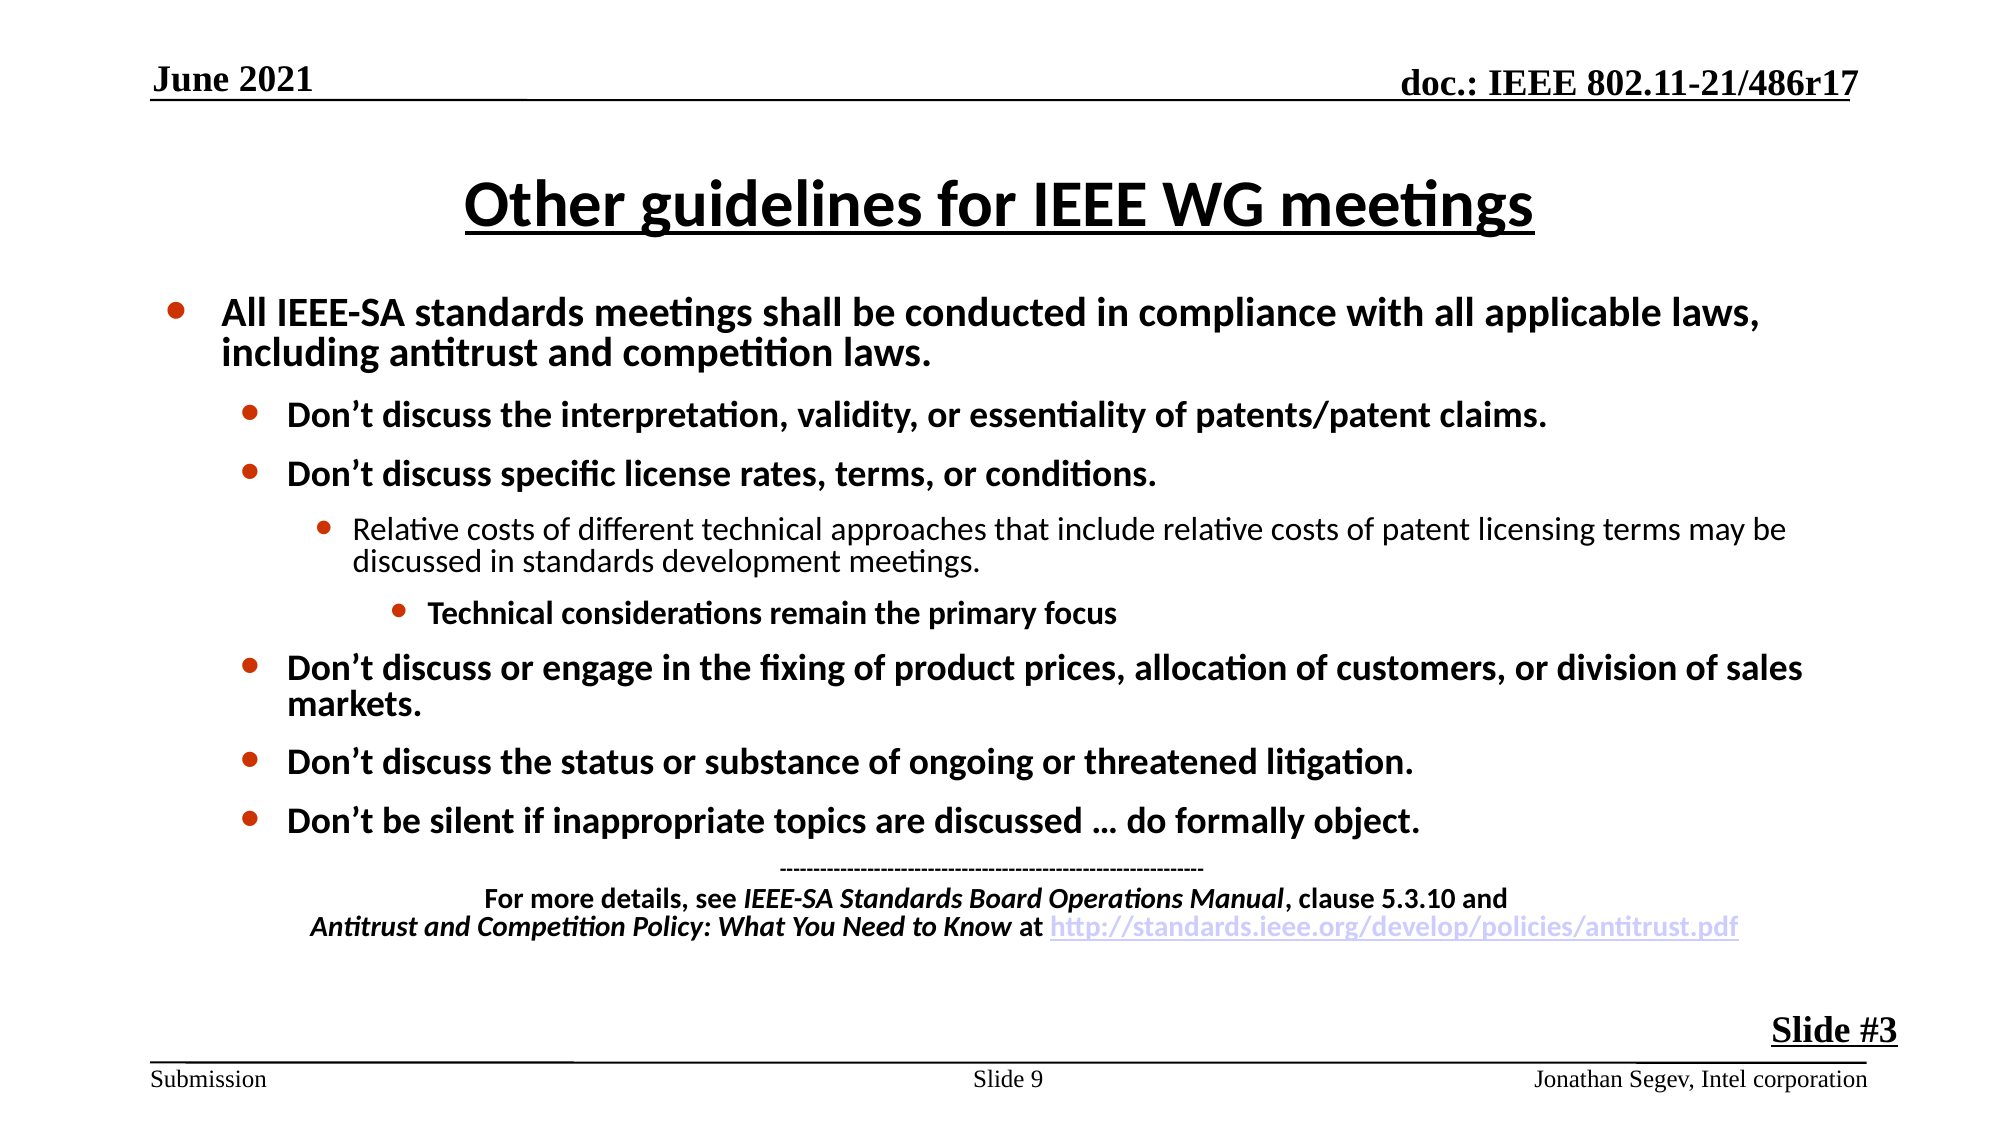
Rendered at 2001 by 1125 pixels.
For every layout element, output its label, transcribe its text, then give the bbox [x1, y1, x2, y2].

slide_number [152, 54, 563, 100]
title Other guidelines for IEEE WG meetings [149, 112, 1850, 286]
footer Jonathan Segev, Intel corporation [1171, 1061, 1869, 1093]
list All IEEE-SA standards meetings shall be conducted in compliance with all applicable laws, including antitrust and competition laws. Don’t discuss the interpretation, validity, or essentiality of patents/patent claims. Don’t discuss specific license rates, terms, or conditions. Relative costs of different technical approaches that include relative costs of patent licensing terms may be discussed in standards development meetings. Technical considerations remain the primary focus Don’t discuss or engage in the fixing of product prices, allocation of customers, or division of sales markets. Don’t discuss the status or substance of ongoing or threatened litigation. Don’t be silent if inappropriate topics are discussed … do formally object. --------------------------------------------------------------- For more details, see IEEE-SA Standards Board Operations Manual, clause 5.3.10 and Antitrust and Competition Policy: What You Need to Know at http://standards.ieee.org/develop/policies/antitrust.pdf [149, 286, 1850, 1000]
text_box Slide #3 [1756, 997, 1913, 1058]
slide_number Slide 9 [950, 1061, 1067, 1123]
